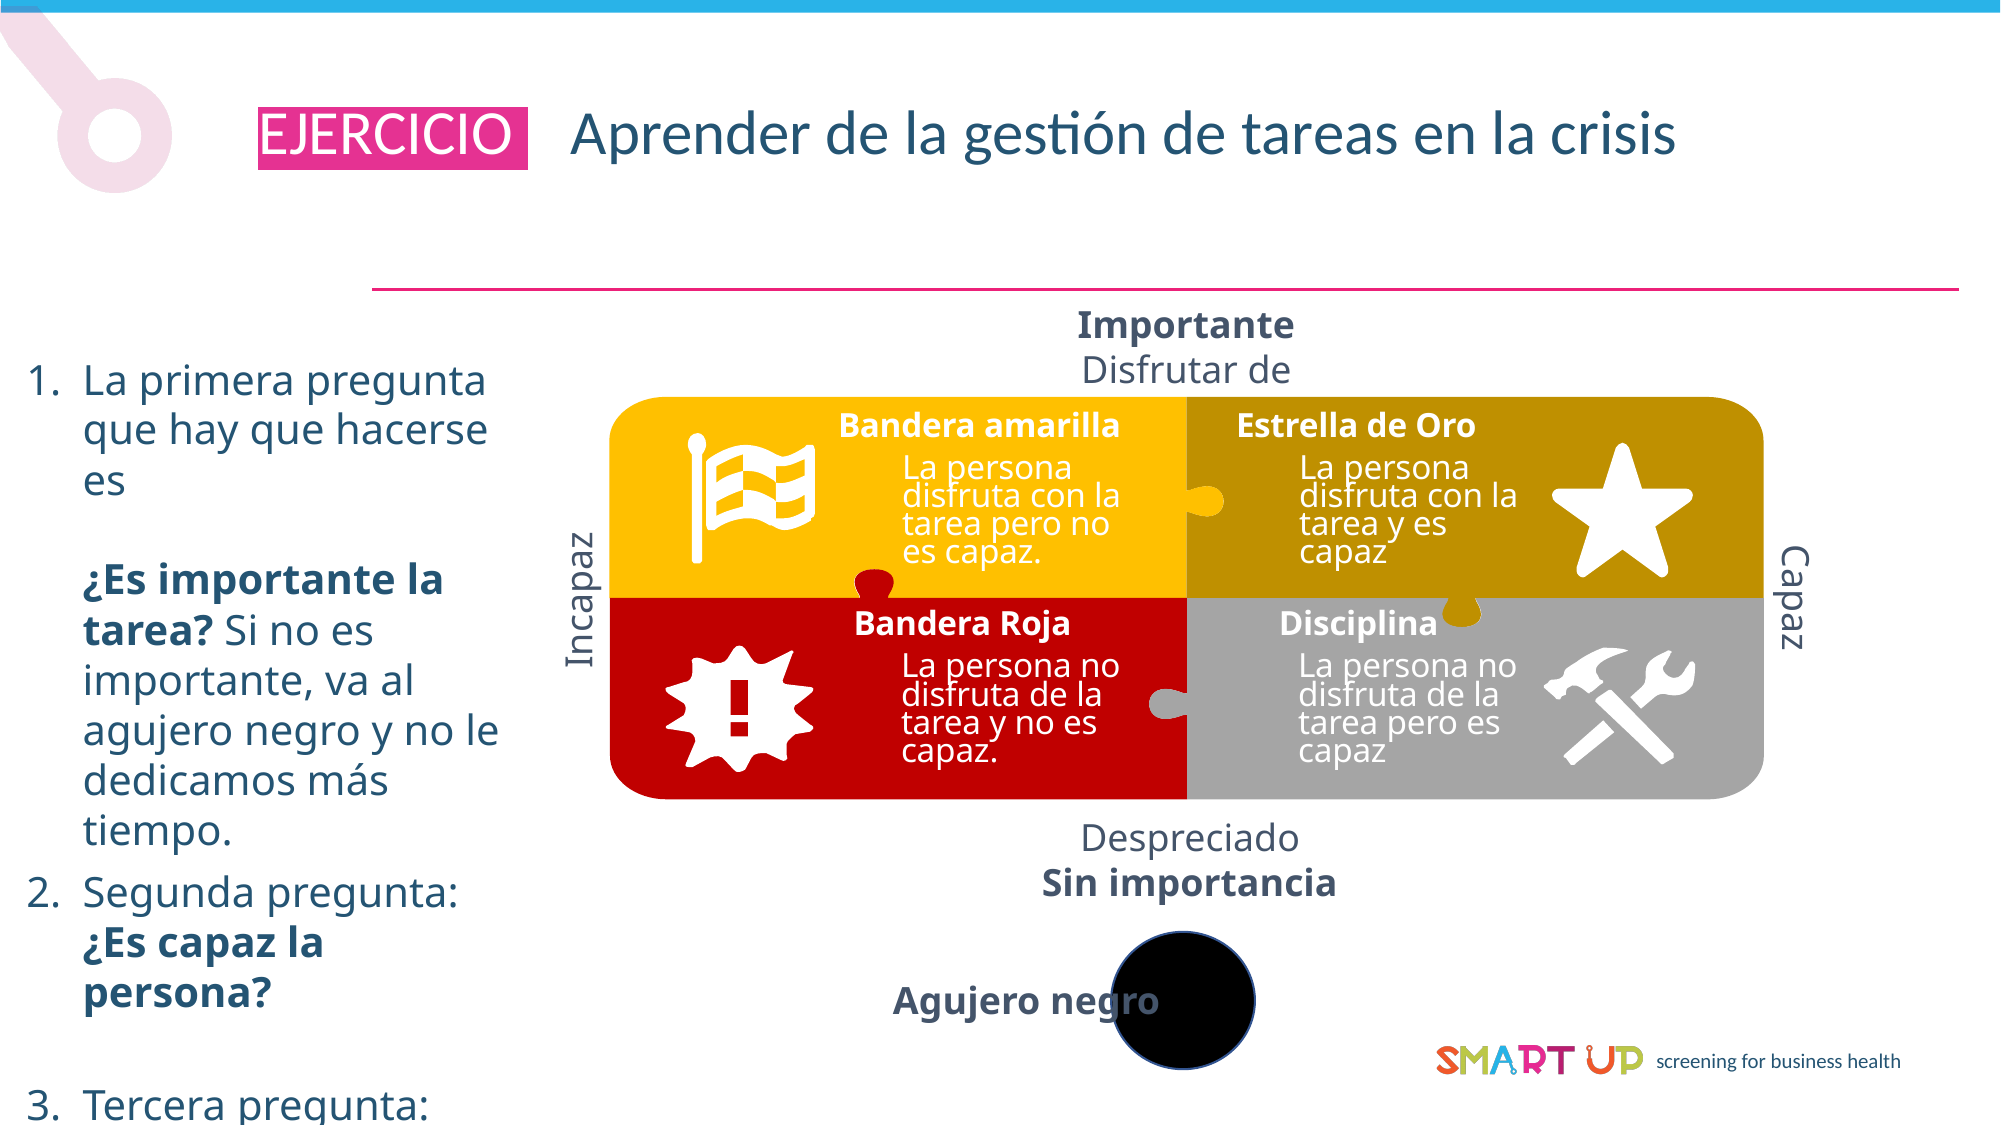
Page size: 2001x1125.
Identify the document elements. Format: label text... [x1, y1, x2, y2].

text_box Estrella de Oro [1221, 403, 1492, 452]
text_box Bandera Roja [838, 601, 1087, 650]
text_box [1543, 647, 1629, 700]
text_box Capaz [1767, 343, 1827, 852]
text_box La persona no disfruta de la tarea y no es capaz. [886, 649, 1141, 777]
text_box La persona disfruta con la tarea pero no es capaz. [887, 450, 1142, 578]
text_box Bandera amarilla [823, 403, 1136, 452]
text_box La persona disfruta con la tarea y es capaz [1284, 450, 1539, 578]
text_box [1187, 396, 1764, 626]
text_box [1117, 930, 1249, 969]
list EJERCICIO Aprender de la gestión de tareas en la crisis [243, 92, 1764, 237]
text_box [706, 444, 815, 531]
text_box [1116, 1030, 1250, 1071]
text_box [1563, 720, 1615, 766]
text_box [687, 433, 707, 564]
text_box Disciplina [1264, 601, 1454, 650]
text_box Importante Disfrutar de [775, 293, 1598, 398]
text_box [1595, 689, 1674, 765]
picture [0, 6, 224, 218]
text_box [665, 645, 814, 772]
text_box La primera pregunta que hay que hacerse es ¿Es importante la tarea? Si no es importante, va al agujero negro y no le dedicamos más tiempo. Segunda pregunta: ¿Es capaz la persona? Tercera pregunta: ¿Disfruta la persona? [12, 346, 532, 1125]
text_box Agujero negro [878, 969, 1701, 1030]
text_box [609, 396, 1224, 597]
text_box [1630, 650, 1696, 709]
text_box La persona no disfruta de la tarea pero es capaz [1283, 649, 1538, 777]
text_box [609, 569, 1188, 800]
text_box [1552, 442, 1693, 578]
text_box Incapaz [547, 346, 607, 855]
picture [1436, 1045, 1643, 1078]
text_box Despreciado Sin importancia [778, 806, 1602, 912]
text_box [1149, 598, 1764, 800]
